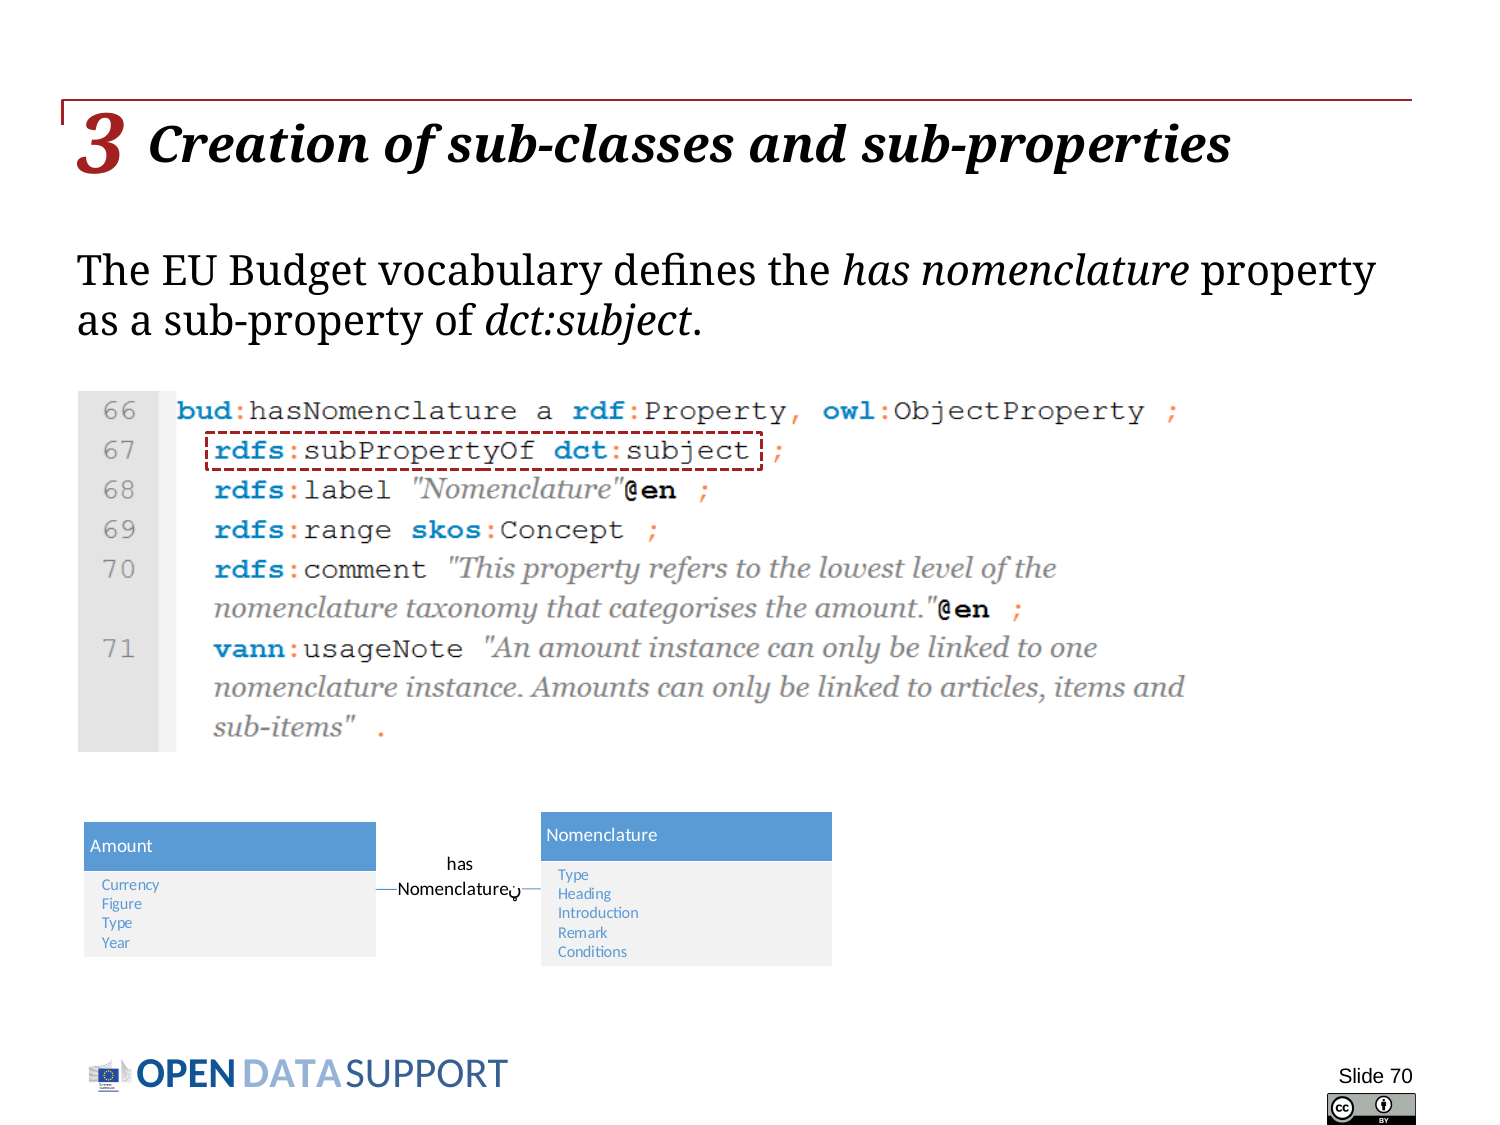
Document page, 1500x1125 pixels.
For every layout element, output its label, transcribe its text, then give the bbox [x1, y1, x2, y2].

picture [78, 390, 1225, 752]
text_box The EU Budget vocabulary defines the has nomenclature property as a sub-property of dct:subject. [76, 243, 1413, 356]
title Creation of sub-classes and sub-properties [147, 112, 1413, 243]
picture [1327, 1093, 1416, 1125]
text_box 3 [53, 89, 148, 208]
picture [78, 808, 834, 971]
slide_number Slide 70 [1162, 1062, 1413, 1088]
